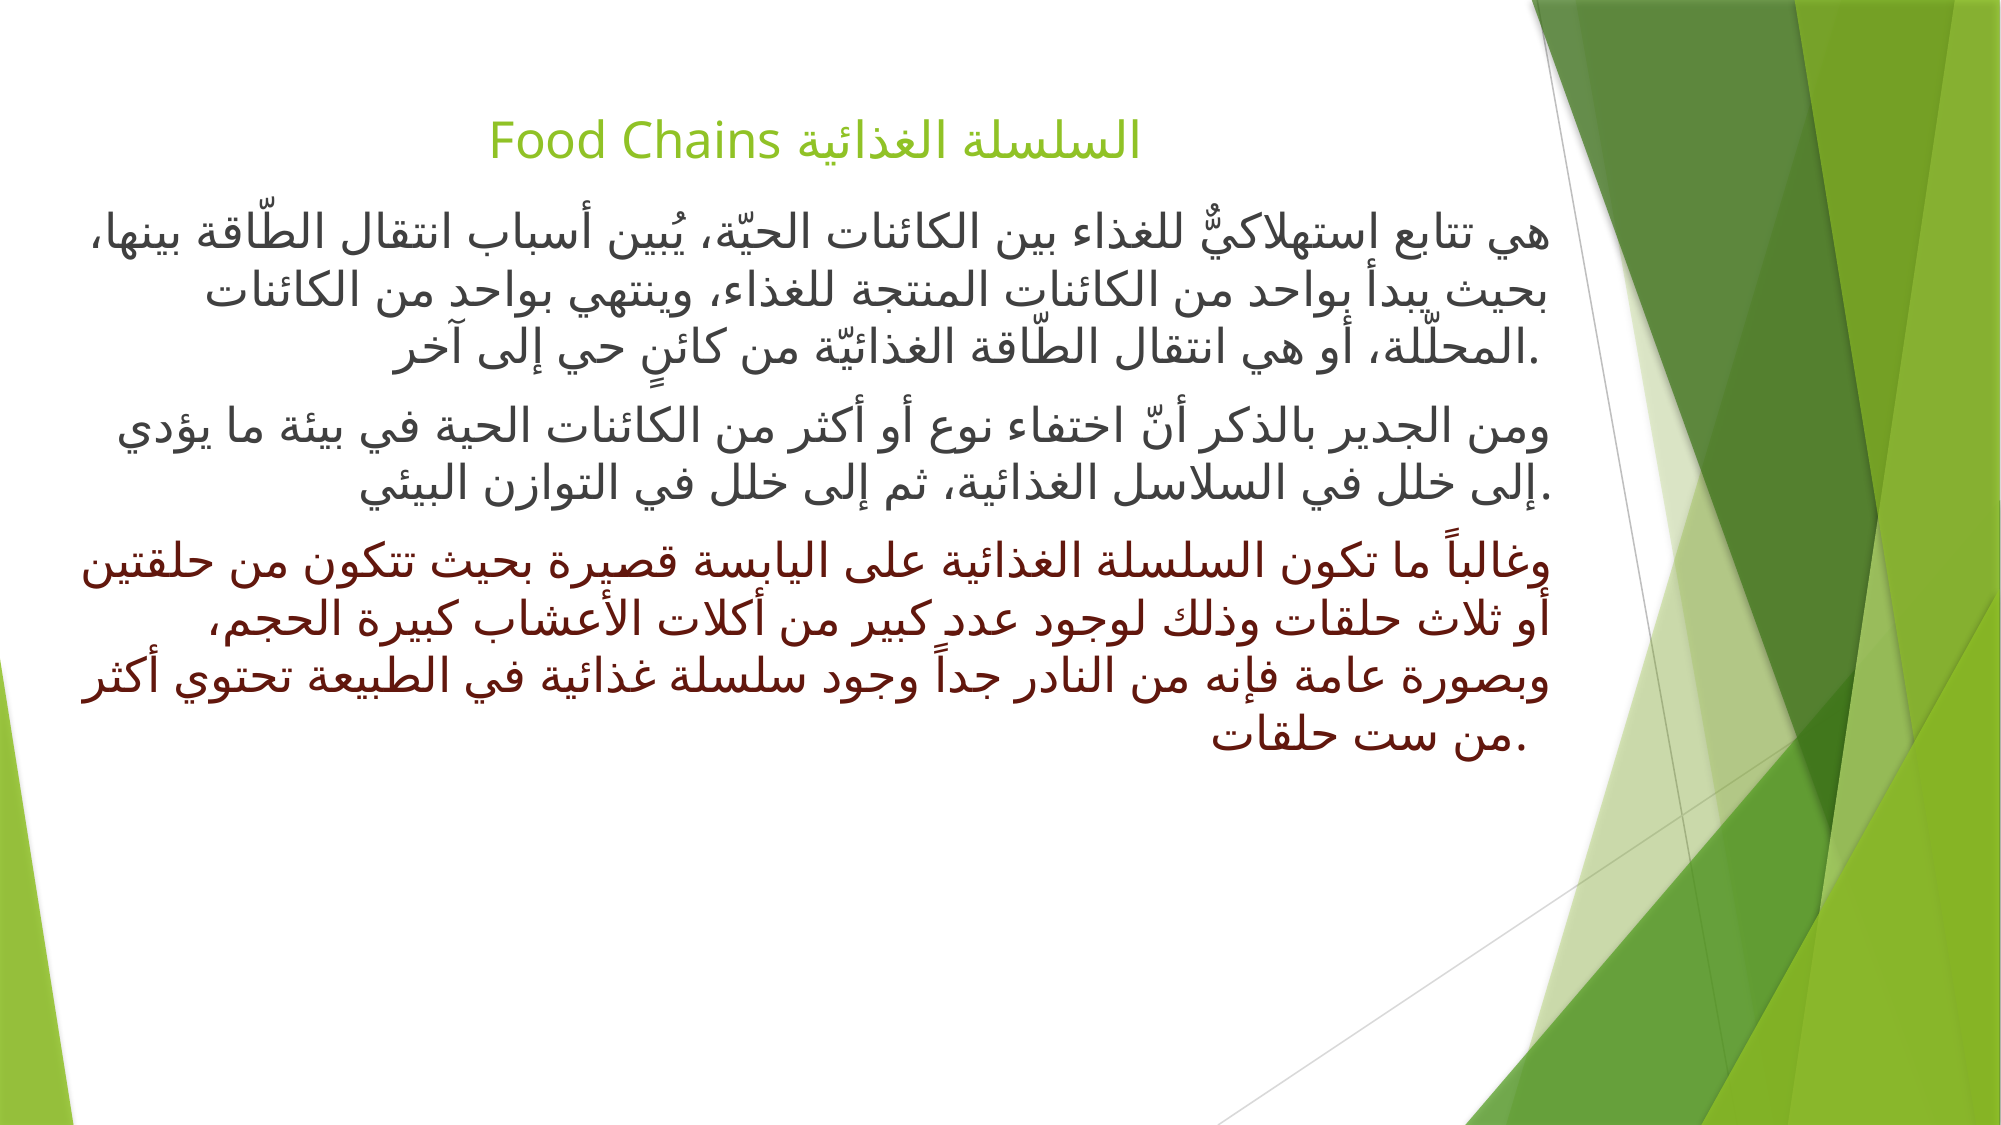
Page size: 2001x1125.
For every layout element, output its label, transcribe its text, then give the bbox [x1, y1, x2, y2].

list هي تتابع استهلاكيٌّ للغذاء بين الكائنات الحيّة، يُبين أسباب انتقال الطّاقة بينها، بحيث يبدأ بواحد من الكائنات المنتجة للغذاء، وينتهي بواحد من الكائنات المحلّلة، أو هي انتقال الطّاقة الغذائيّة من كائنٍ حي إلى آخر. ومن الجدير بالذكر أنّ اختفاء نوع أو أكثر من الكائنات الحية في بيئة ما يؤدي إلى خلل في السلاسل الغذائية، ثم إلى خلل في التوازن البيئي. وغالباً ما تكون السلسلة الغذائية على اليابسة قصيرة بحيث تتكون من حلقتين أو ثلاث حلقات وذلك لوجود عدد كبير من أكلات الأعشاب كبيرة الحجم، وبصورة عامة فإنه من النادر جداً وجود سلسلة غذائية في الطبيعة تحتوي أكثر من ست حلقات. [45, 193, 1568, 915]
title Food Chains السلسلة الغذائية [111, 99, 1522, 177]
